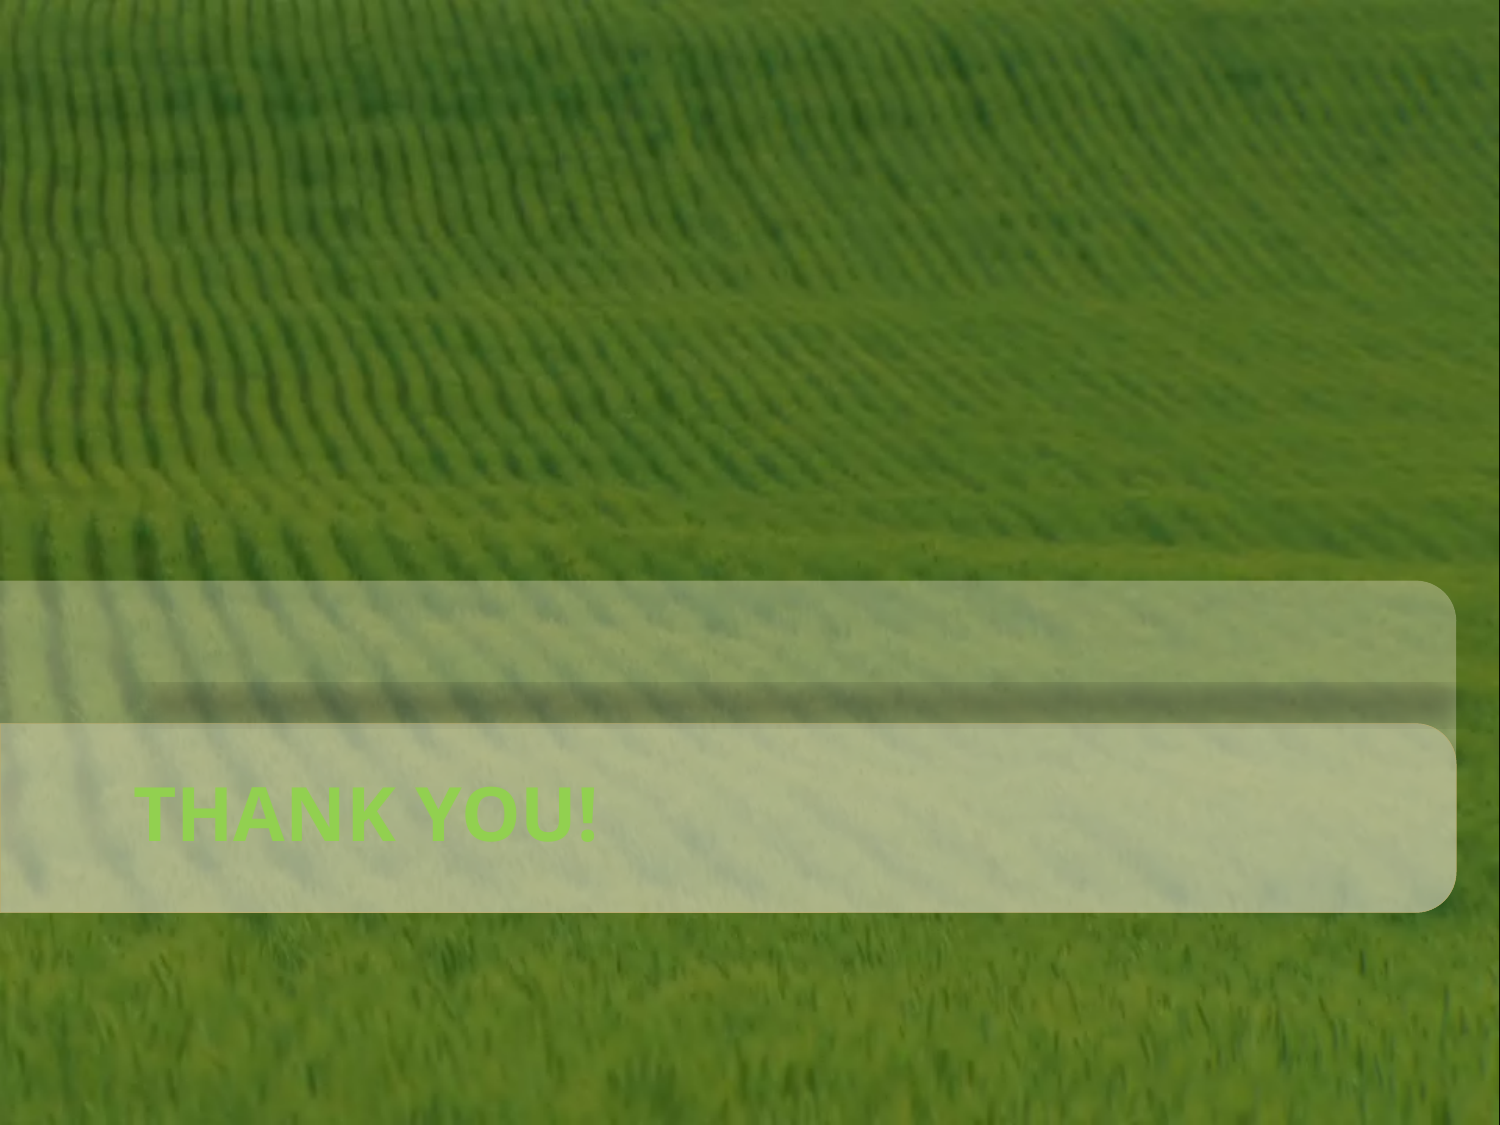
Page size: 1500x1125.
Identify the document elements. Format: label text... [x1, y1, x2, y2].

picture [0, 0, 1500, 1125]
title Thank you! [118, 722, 1394, 913]
